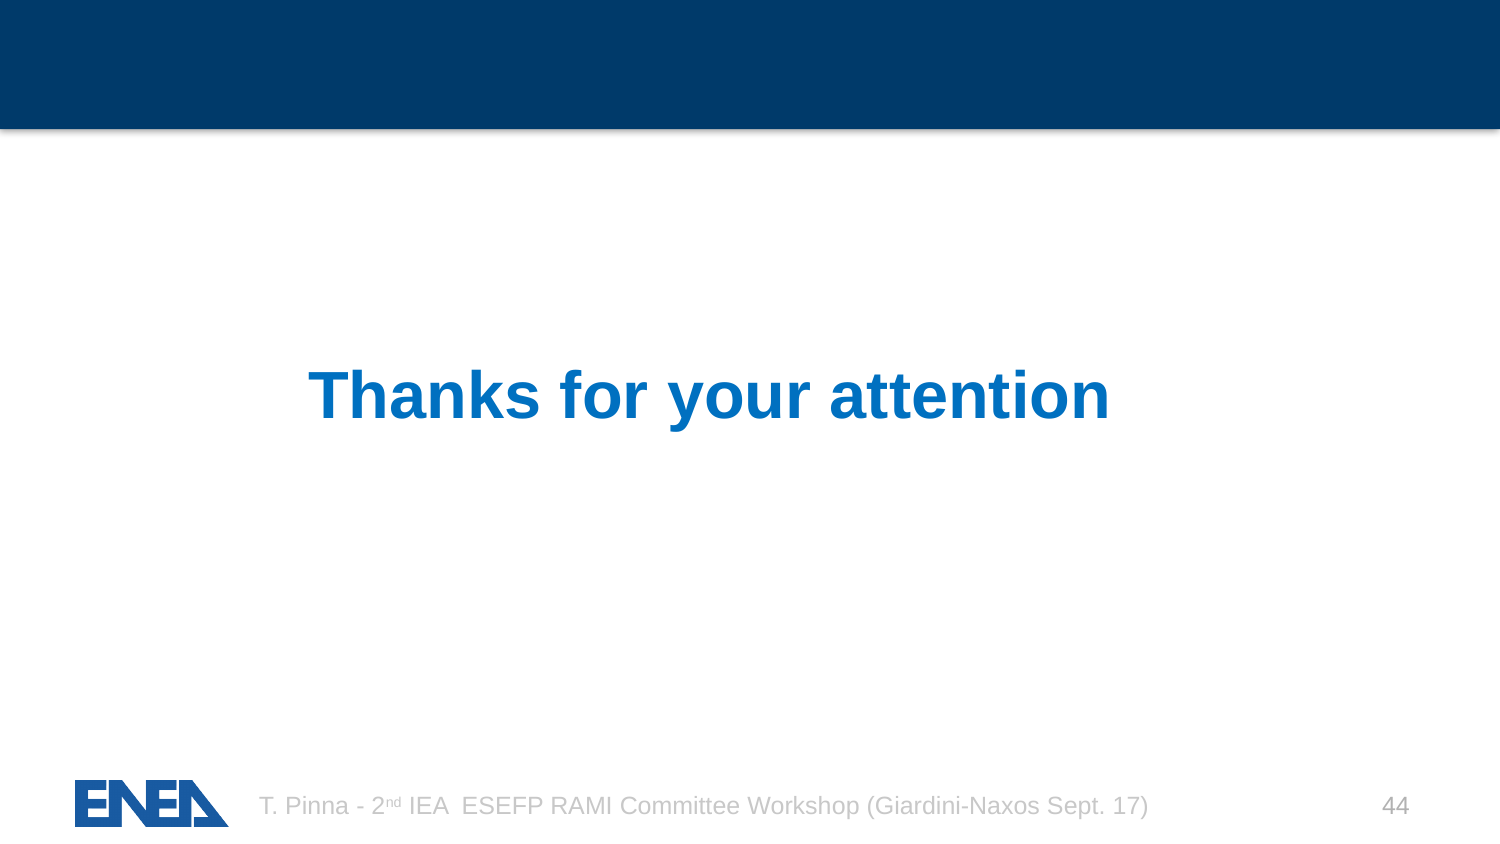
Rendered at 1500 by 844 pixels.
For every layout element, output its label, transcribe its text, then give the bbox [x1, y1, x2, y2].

footer T. Pinna - 2nd IEA ESEFP RAMI Committee Workshop (Giardini-Naxos Sept. 17) [243, 782, 1327, 828]
picture [75, 780, 229, 827]
slide_number 44 [1327, 782, 1425, 827]
list Thanks for your attention [264, 344, 1212, 521]
